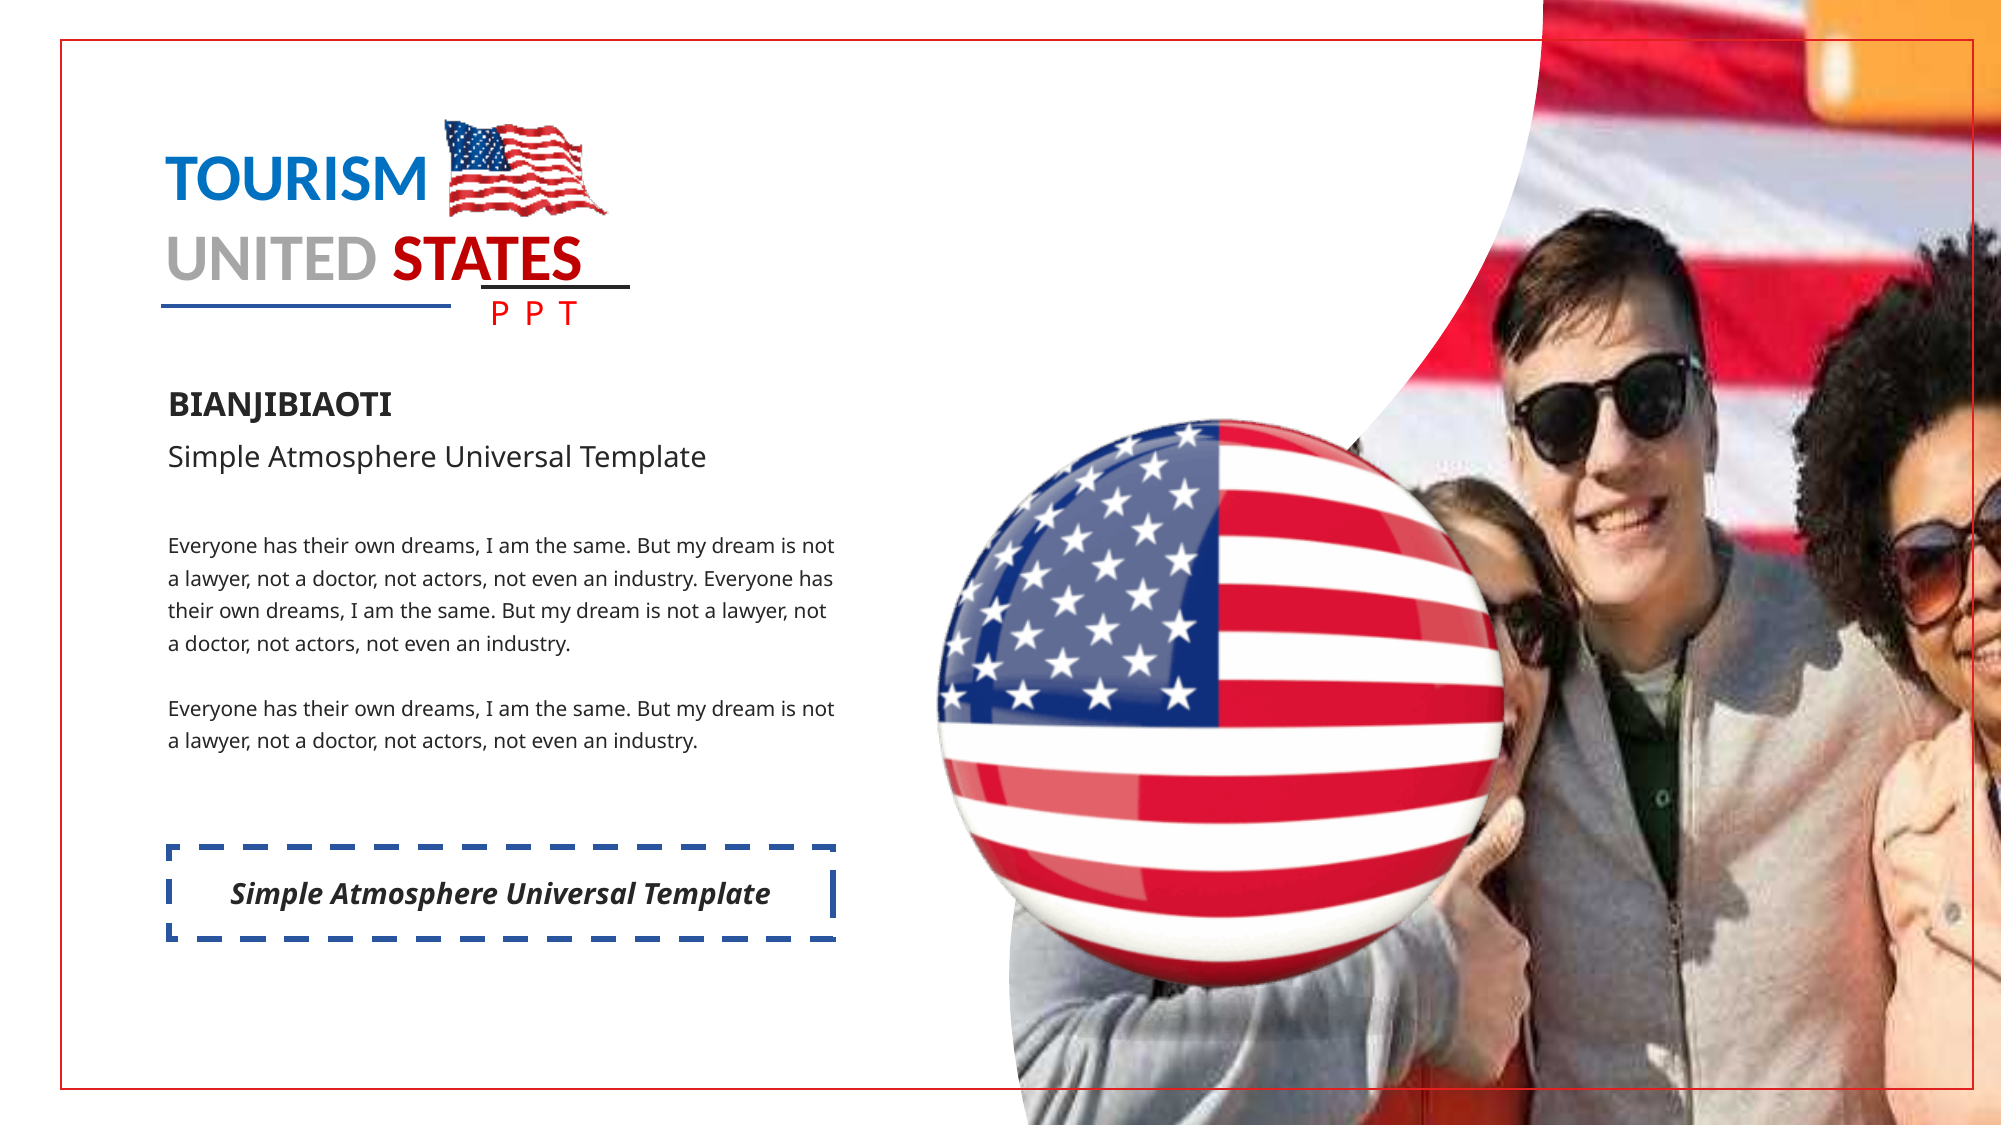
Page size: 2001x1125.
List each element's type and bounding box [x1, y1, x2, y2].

text_box [153, 375, 858, 763]
text_box [1019, 0, 2000, 1125]
text_box [60, 39, 1974, 1090]
text_box [168, 846, 790, 940]
text_box [150, 76, 813, 341]
picture [790, 402, 1662, 1057]
